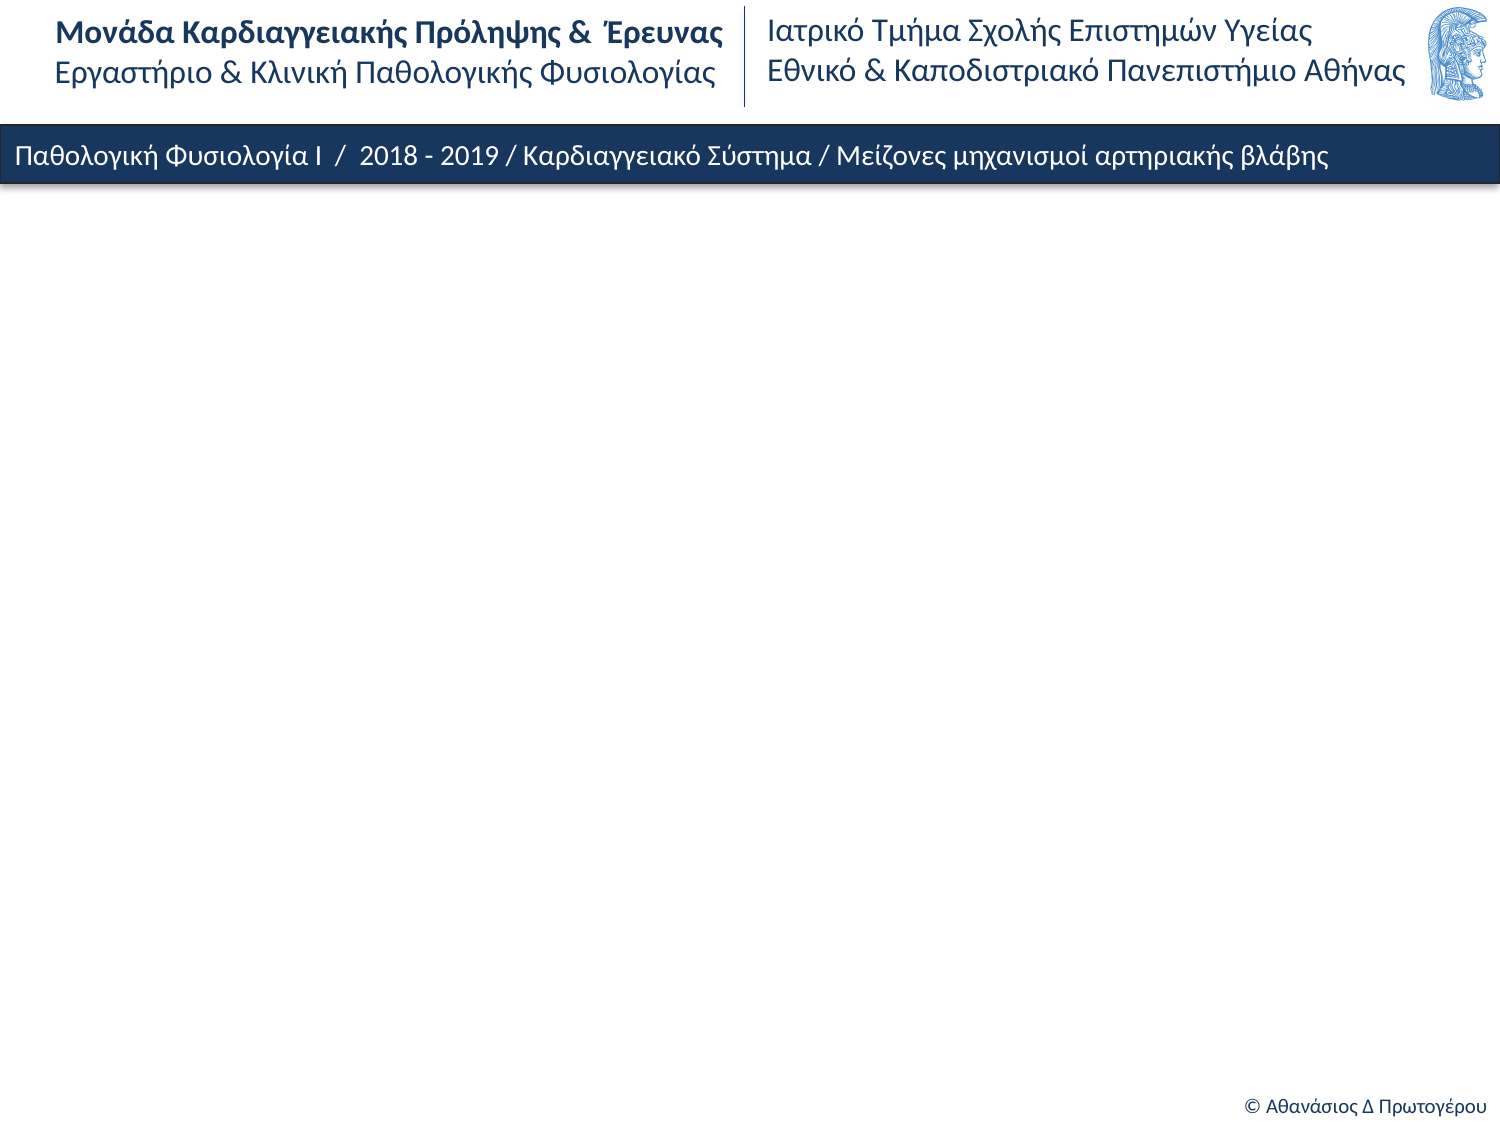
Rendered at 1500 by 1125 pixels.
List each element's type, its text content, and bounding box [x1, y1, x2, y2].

text_box © Αθανάσιος Δ Πρωτογέρου [1229, 1085, 1500, 1125]
picture [1428, 7, 1487, 101]
text_box Μονάδα Καρδιαγγειακής Πρόληψης & Έρευνας Εργαστήριο & Κλινική Παθολογικής Φυσιολογίας [38, 3, 739, 98]
text_box Ιατρικό Τμήμα Σχολής Επιστημών Υγείας Εθνικό & Καποδιστριακό Πανεπιστήμιο Αθήνας [752, 0, 1422, 96]
text_box Παθολογική Φυσιολογία Ι / 2018 - 2019 / Καρδιαγγειακό Σύστημα / Μείζονες μηχανισμοί αρτηριακής βλάβης [0, 124, 1500, 184]
